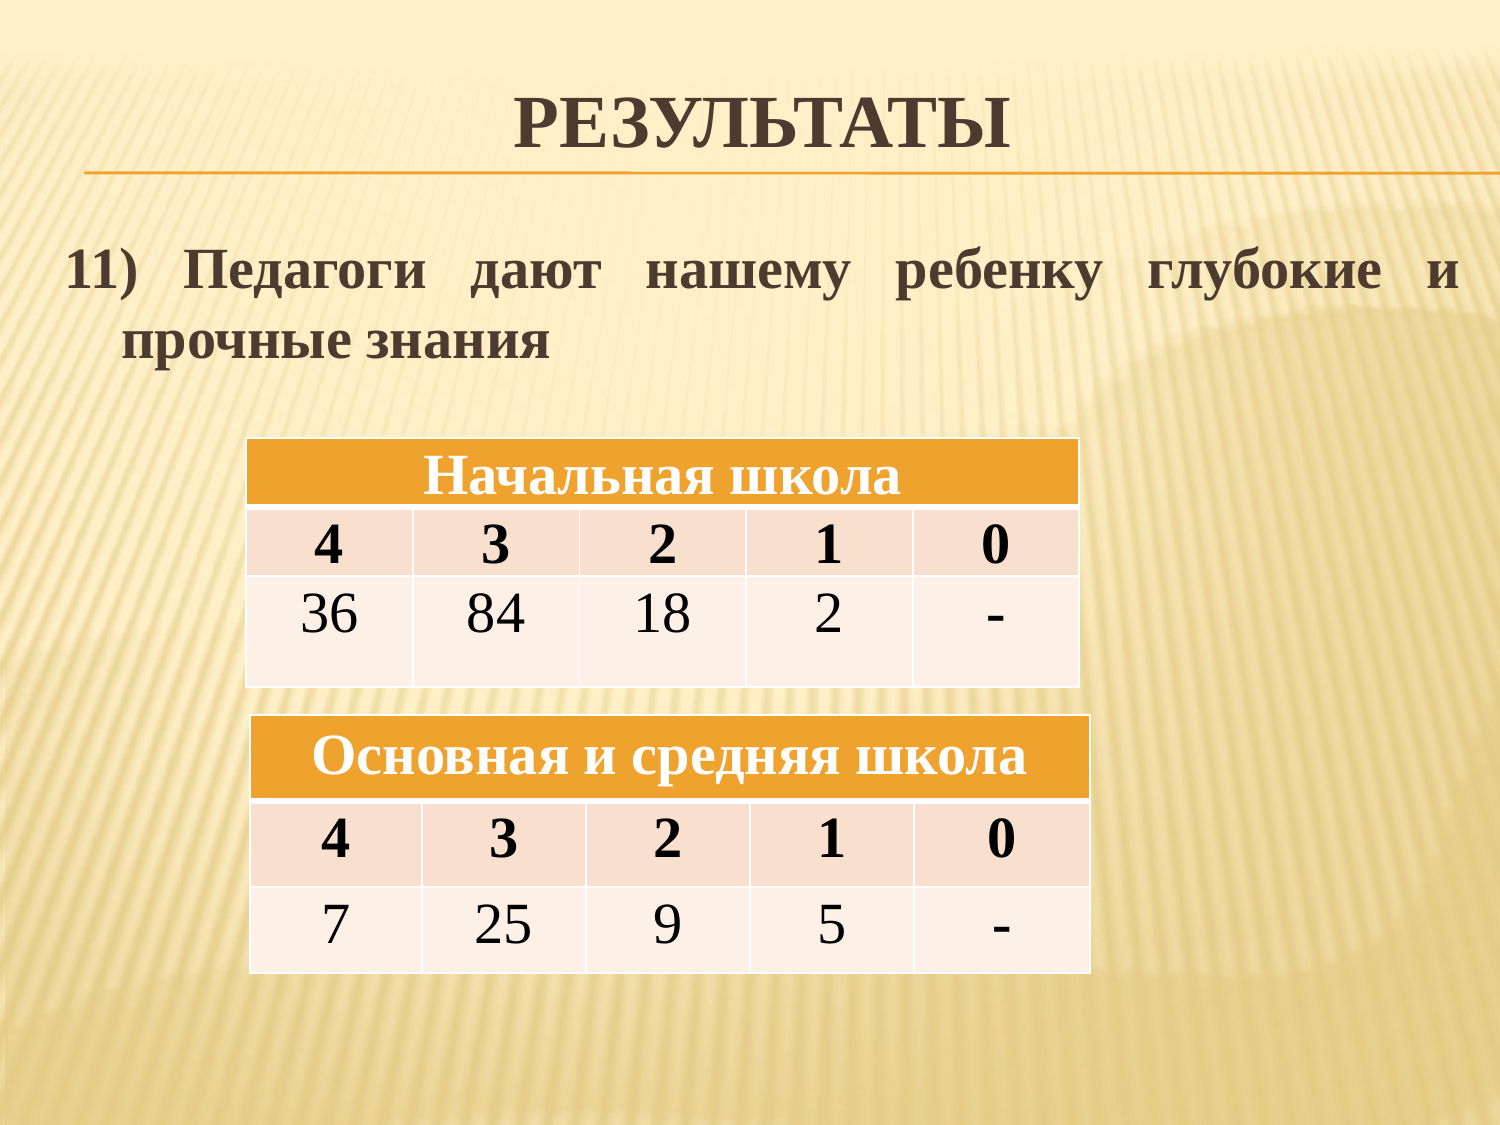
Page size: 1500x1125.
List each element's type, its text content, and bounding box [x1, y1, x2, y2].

table_cell - [915, 888, 1089, 972]
table_cell 4 [251, 804, 421, 886]
table_cell 3 [423, 804, 585, 886]
table_cell 9 [587, 888, 749, 972]
table_cell 2 [580, 510, 745, 575]
table_cell - [914, 577, 1078, 686]
table_cell 1 [751, 804, 913, 886]
table_cell 36 [247, 577, 412, 686]
table_cell 0 [915, 804, 1089, 886]
table_cell 3 [414, 510, 579, 575]
table_cell 1 [747, 510, 912, 575]
table_cell 0 [914, 510, 1078, 575]
table_cell 7 [251, 888, 421, 972]
title результаты [50, 46, 1475, 188]
table_cell 5 [751, 888, 913, 972]
table_cell 2 [587, 804, 749, 886]
table_header Начальная школа [247, 439, 1078, 504]
table_cell 2 [747, 577, 912, 686]
table_header Основная и средняя школа [251, 716, 1089, 798]
table_cell 25 [423, 888, 585, 972]
table_cell 18 [580, 577, 745, 686]
list 11) Педагоги дают нашему ребенку глубокие и прочные знания [50, 222, 1475, 998]
table_cell 4 [247, 510, 412, 575]
table_cell 84 [414, 577, 579, 686]
